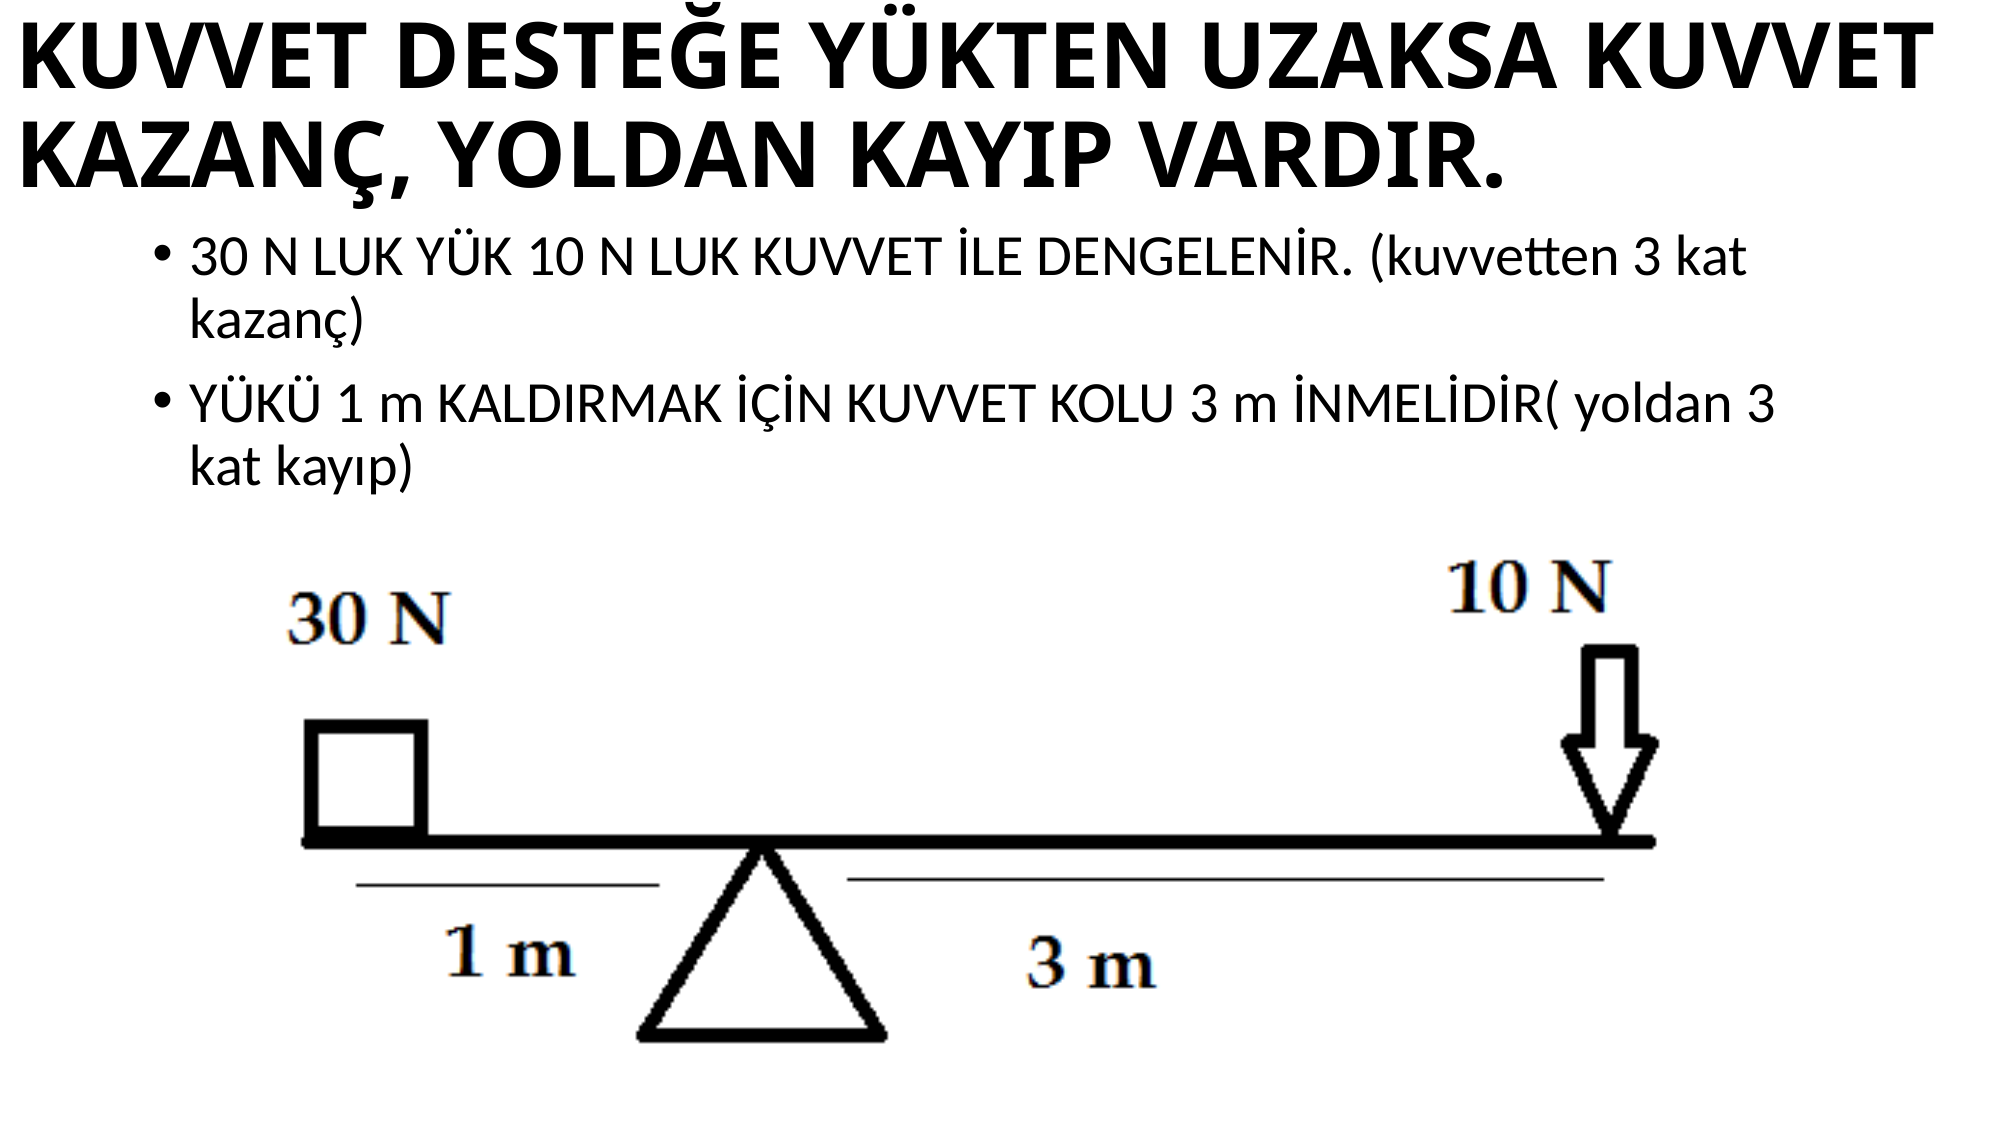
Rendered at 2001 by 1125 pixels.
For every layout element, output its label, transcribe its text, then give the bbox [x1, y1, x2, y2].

list 30 N LUK YÜK 10 N LUK KUVVET İLE DENGELENİR. (kuvvetten 3 kat kazanç) YÜKÜ 1 m KALDIRMAK İÇİN KUVVET KOLU 3 m İNMELİDİR( yoldan 3 kat kayıp) [137, 217, 1863, 932]
picture [227, 495, 1683, 1110]
title KUVVET DESTEĞE YÜKTEN UZAKSA KUVVET KAZANÇ, YOLDAN KAYIP VARDIR. [0, 0, 2000, 218]
